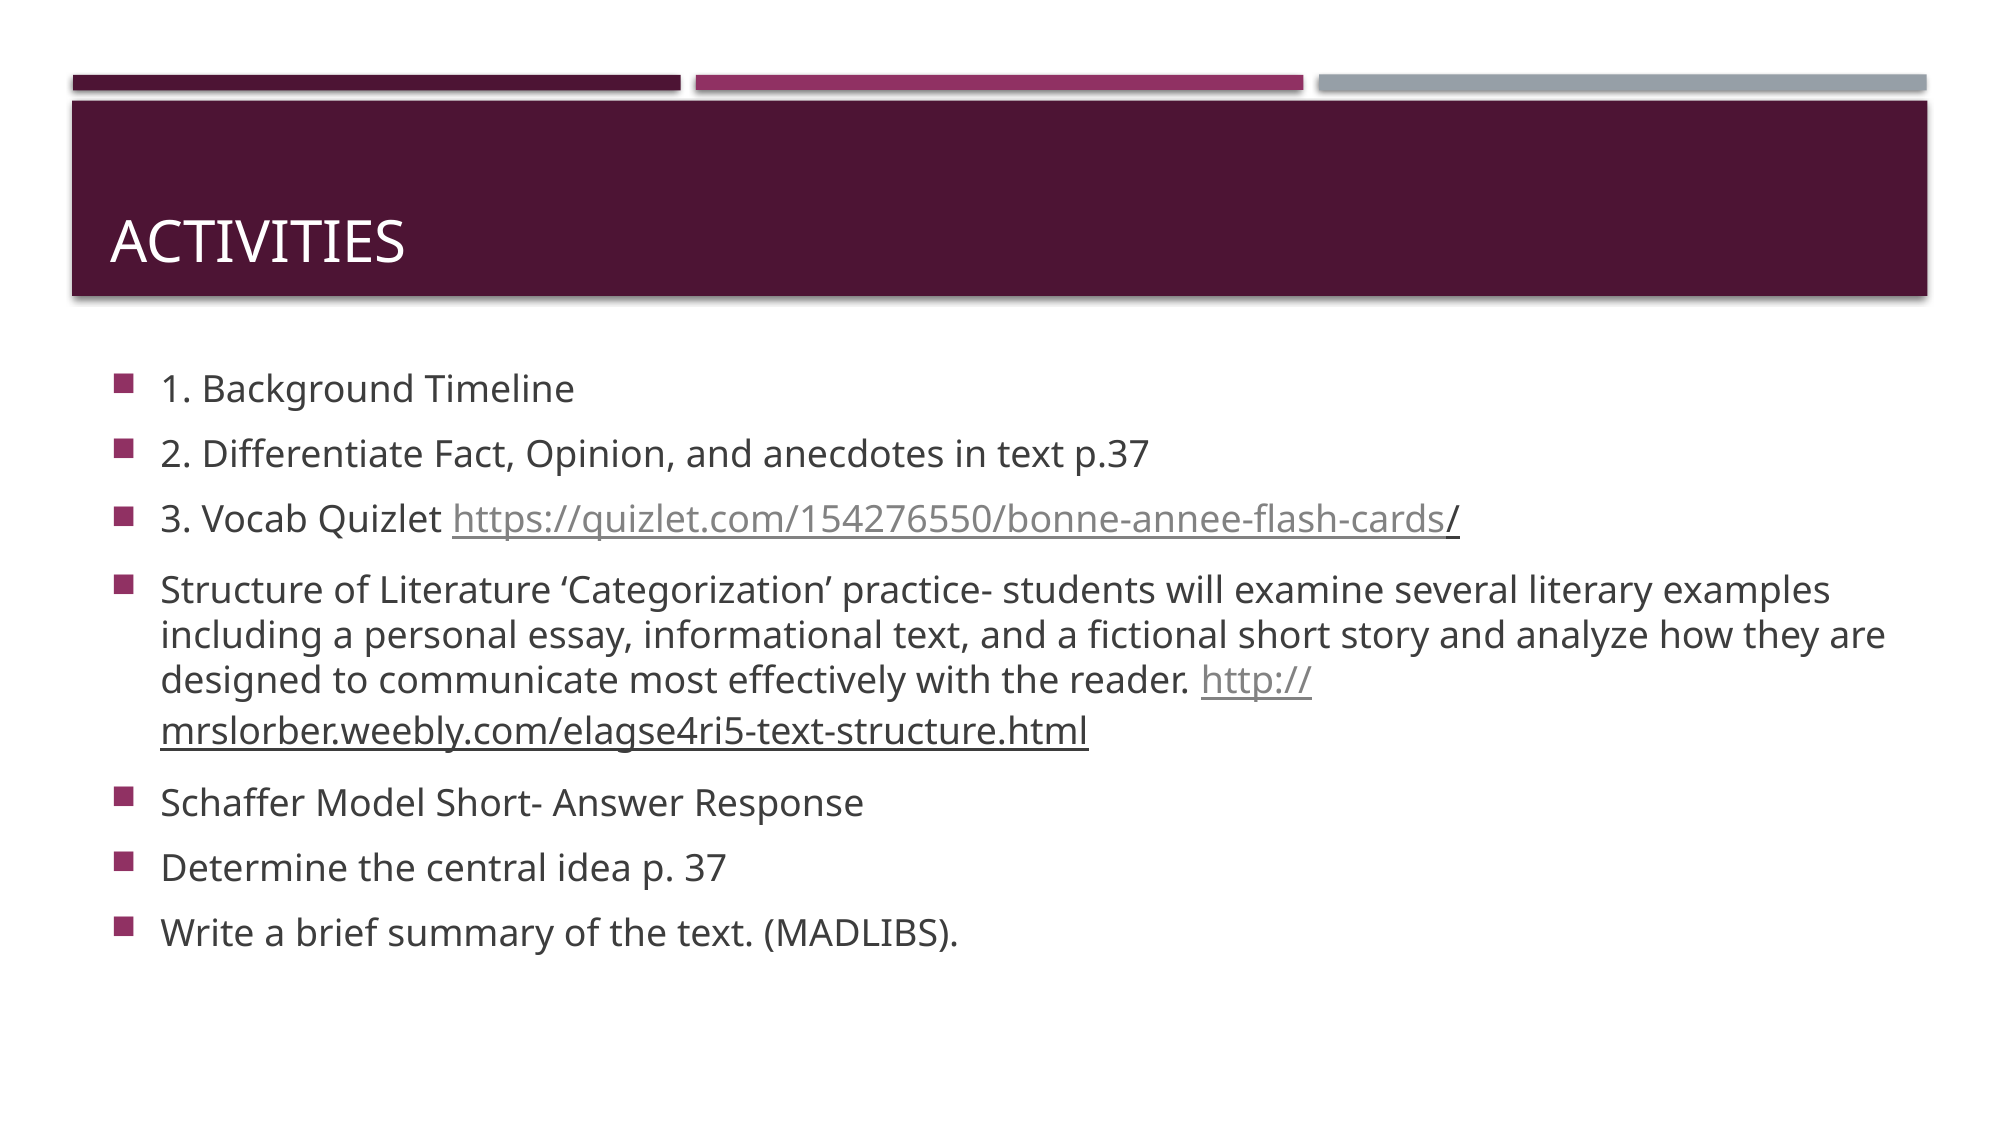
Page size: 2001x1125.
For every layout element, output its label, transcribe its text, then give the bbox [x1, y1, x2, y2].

list 1. Background Timeline 2. Differentiate Fact, Opinion, and anecdotes in text p.37 3. Vocab Quizlet https://quizlet.com/154276550/bonne-annee-flash-cards/ Structure of Literature ‘Categorization’ practice- students will examine several literary examples including a personal essay, informational text, and a fictional short story and analyze how they are designed to communicate most effectively with the reader. http://mrslorber.weebly.com/elagse4ri5-text-structure.html Schaffer Model Short- Answer Response Determine the central idea p. 37 Write a brief summary of the text. (MADLIBS). [95, 357, 1905, 962]
title Activities [95, 115, 1905, 282]
